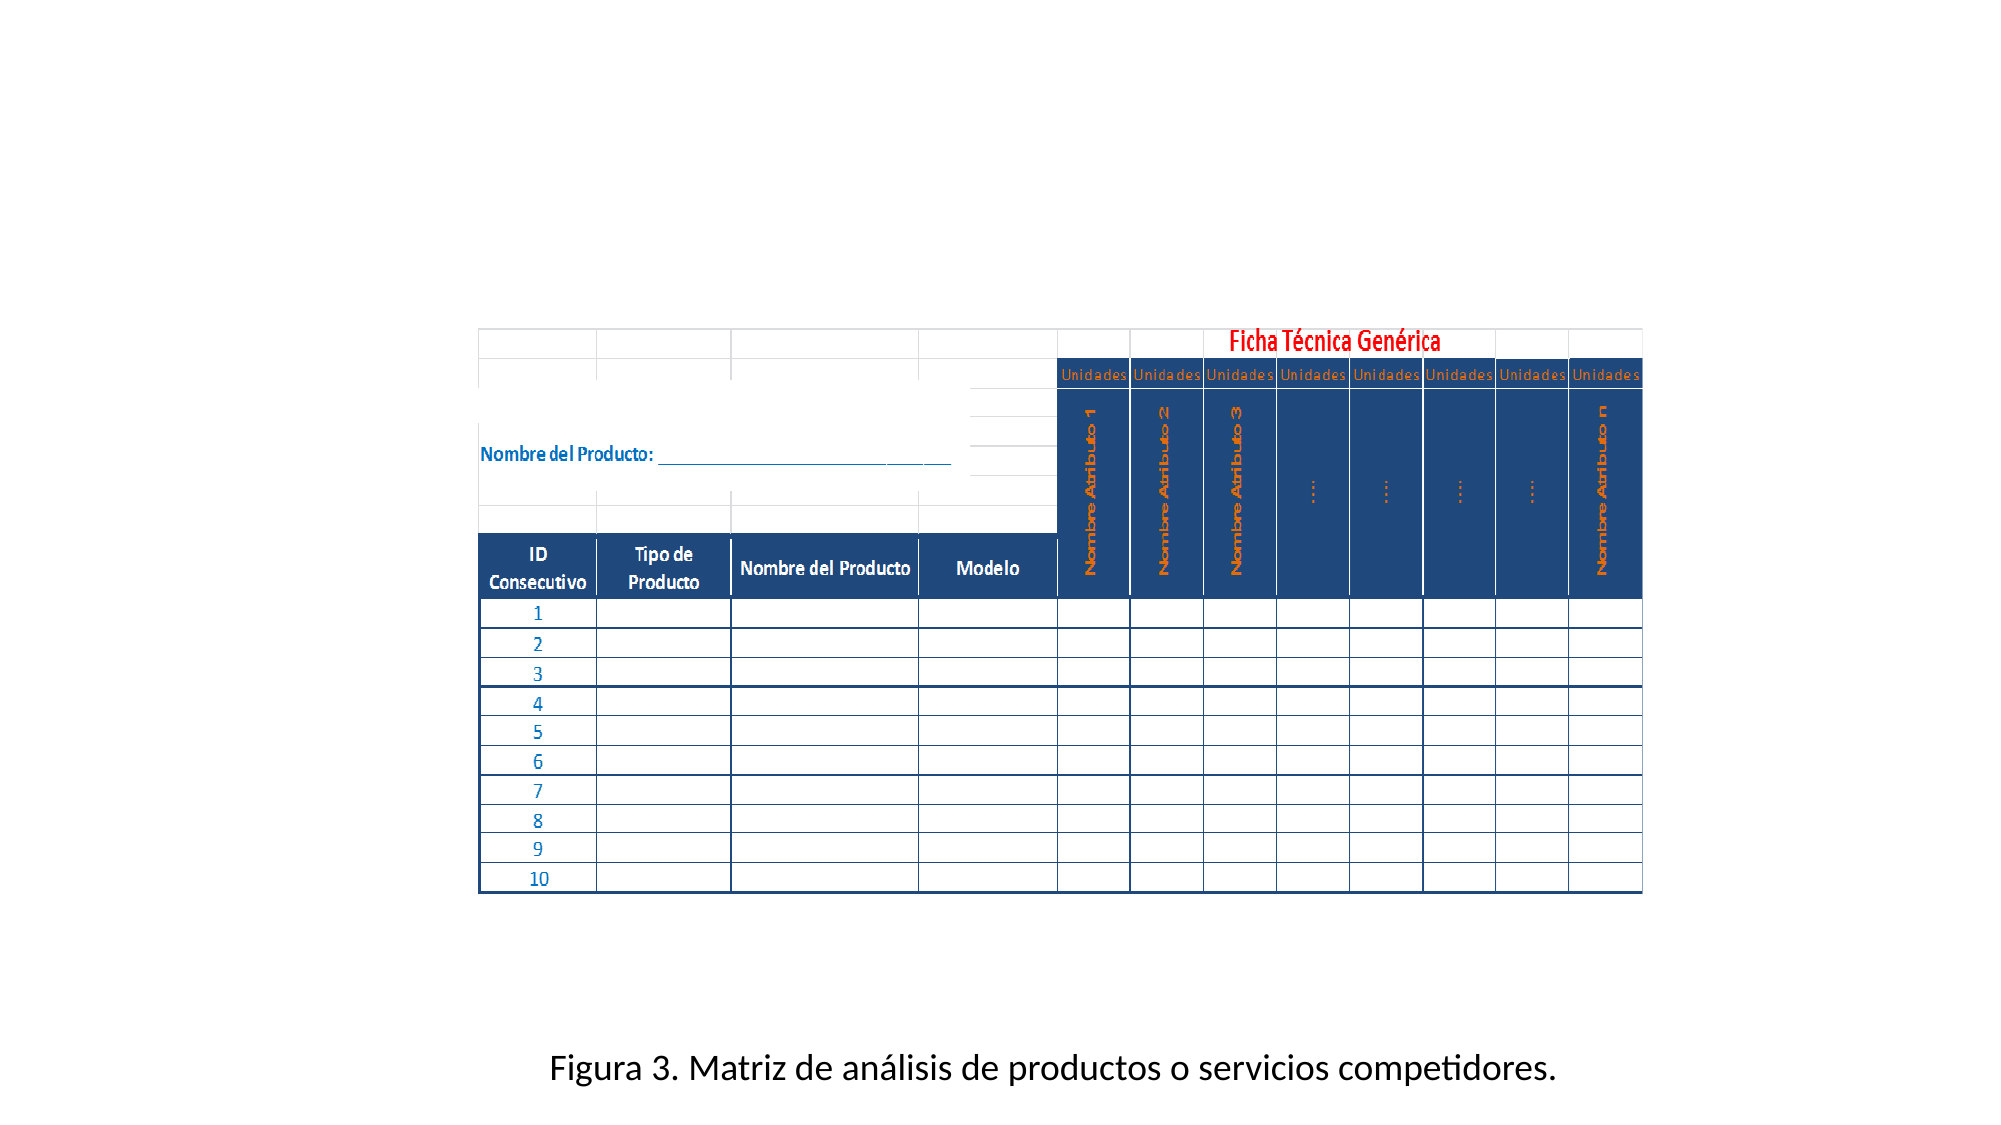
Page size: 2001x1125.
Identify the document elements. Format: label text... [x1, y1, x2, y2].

picture [465, 309, 1643, 896]
text_box Figura 3. Matriz de análisis de productos o servicios competidores. [439, 967, 1669, 1096]
